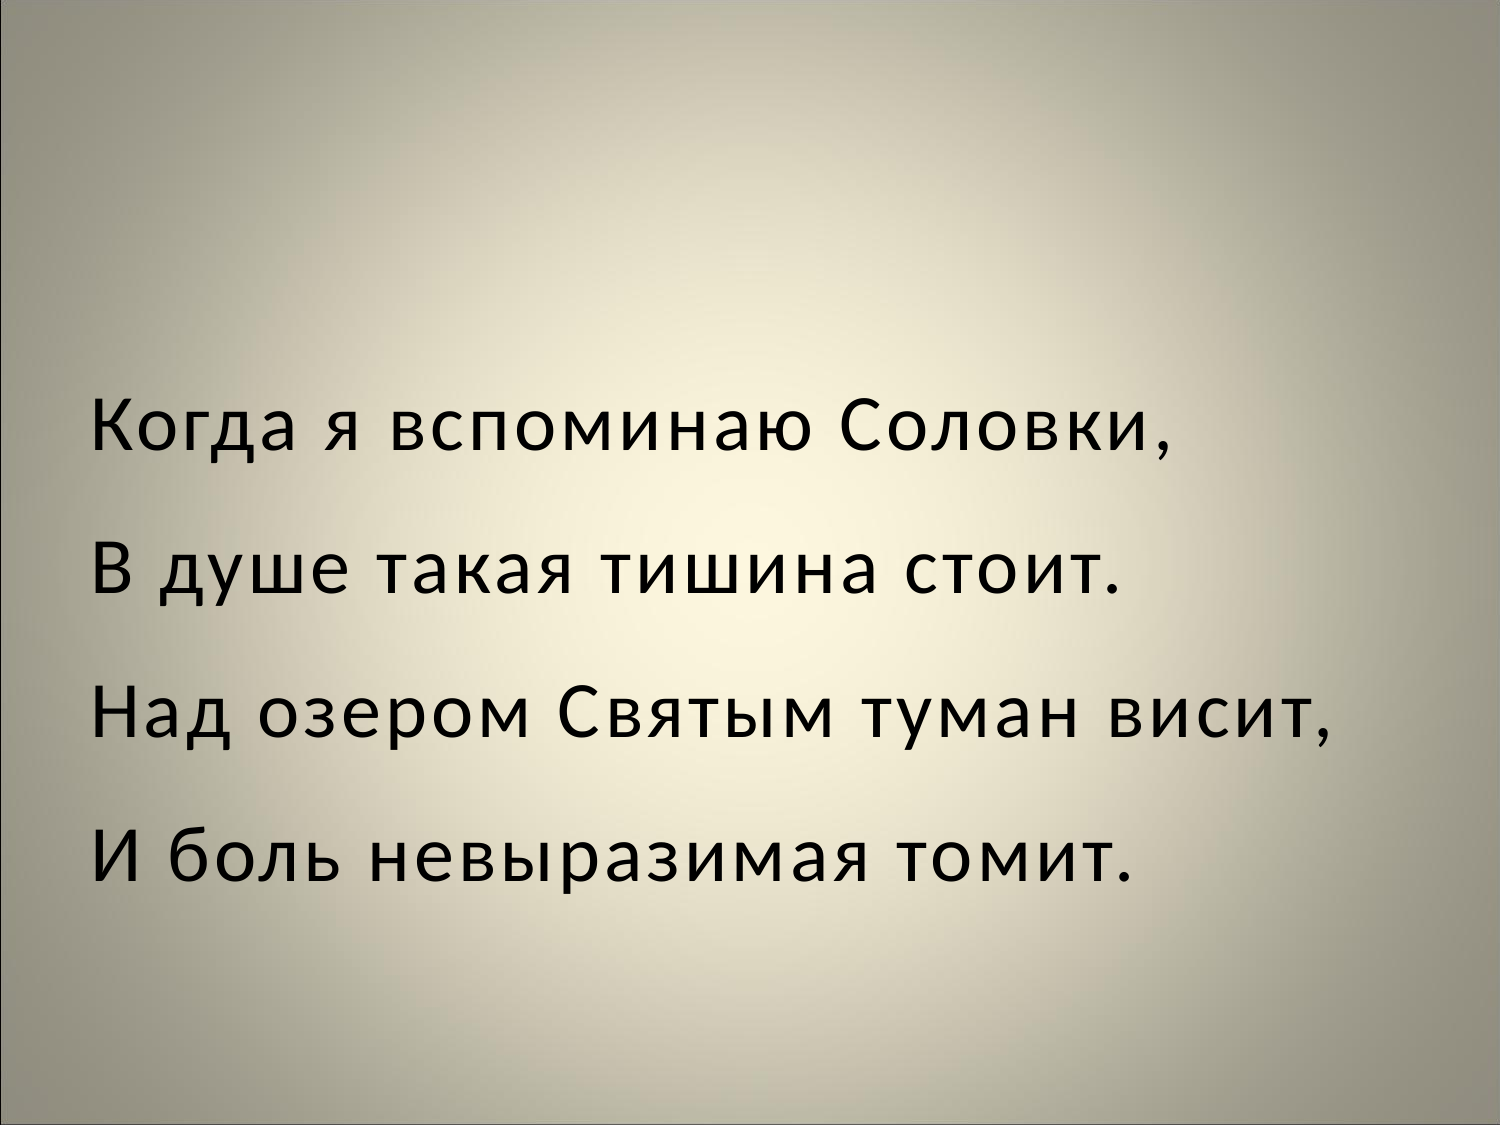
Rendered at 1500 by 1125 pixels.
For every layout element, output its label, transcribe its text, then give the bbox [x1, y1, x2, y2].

title Когда я вспоминаю Соловки, В душе такая тишина стоит. Над озером Святым туман висит, И боль невыразимая томит. [75, 314, 1425, 905]
picture [0, 0, 1500, 1125]
